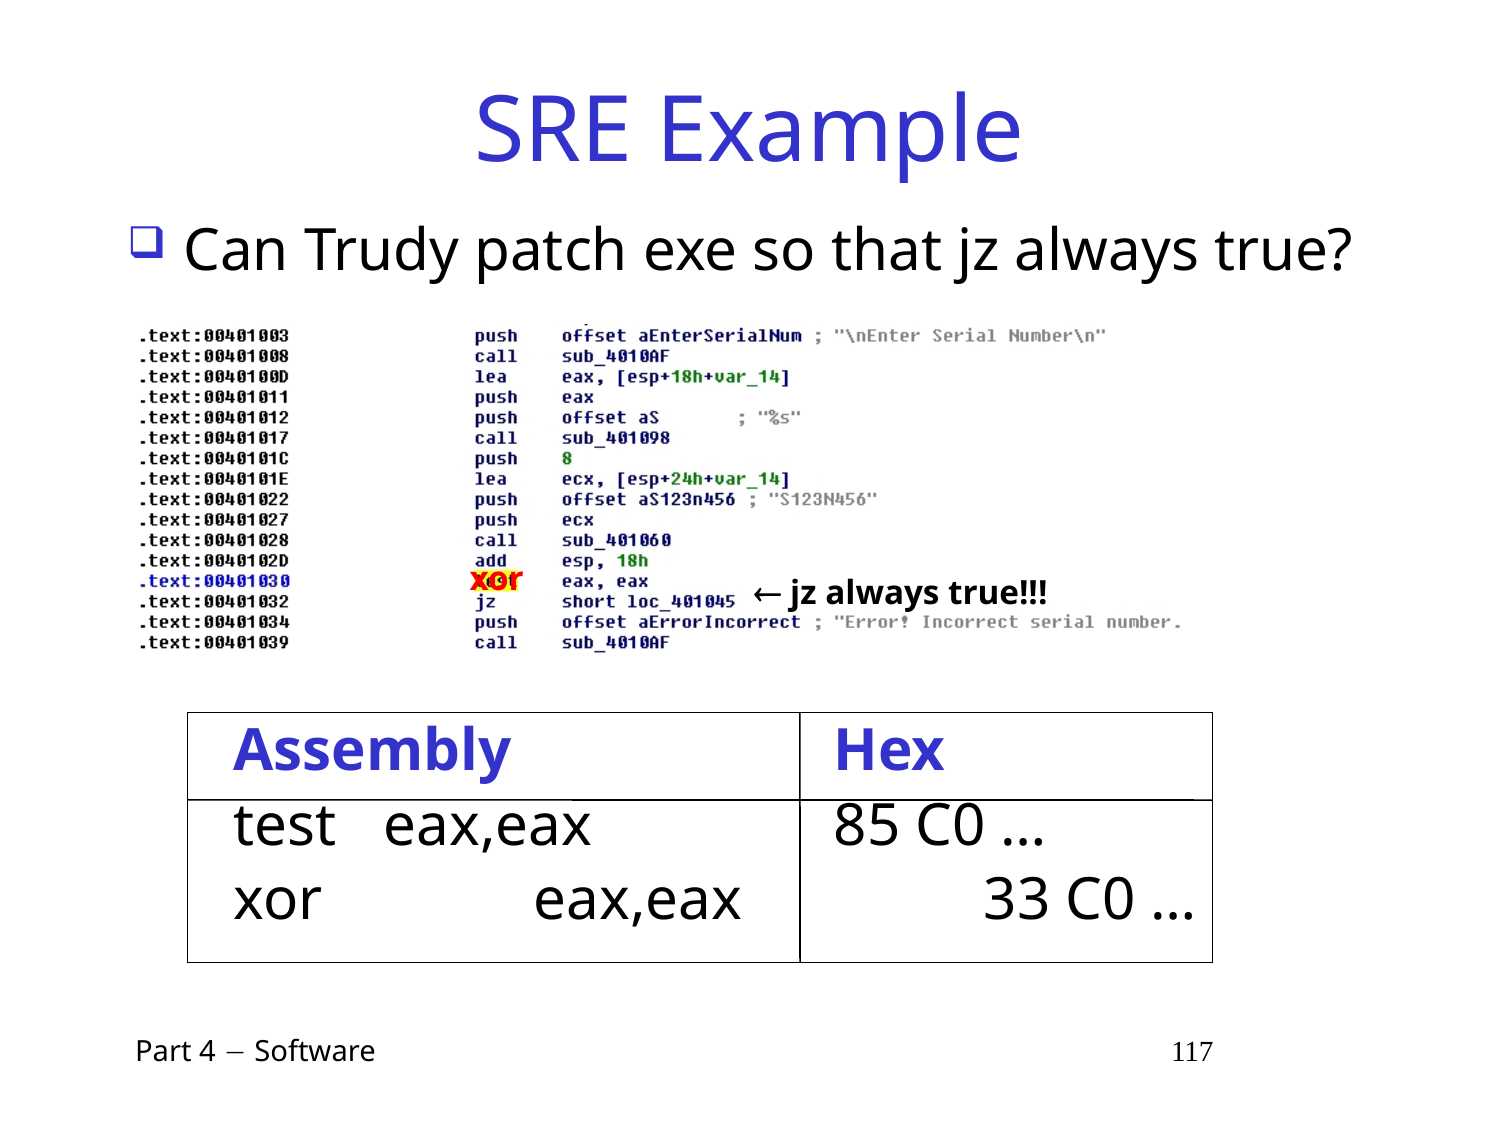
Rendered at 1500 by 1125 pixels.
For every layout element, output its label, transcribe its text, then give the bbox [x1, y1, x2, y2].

text_box Can Trudy patch exe so that jz always true? [112, 212, 1413, 300]
picture [137, 324, 1188, 659]
list Assembly Hex test eax,eax 85 C0 … xor eax,eax 33 C0 … [162, 712, 1251, 1001]
footer Part 4  Software 117 [112, 1024, 1401, 1101]
title SRE Example [112, 49, 1388, 201]
text_box [187, 712, 1213, 963]
